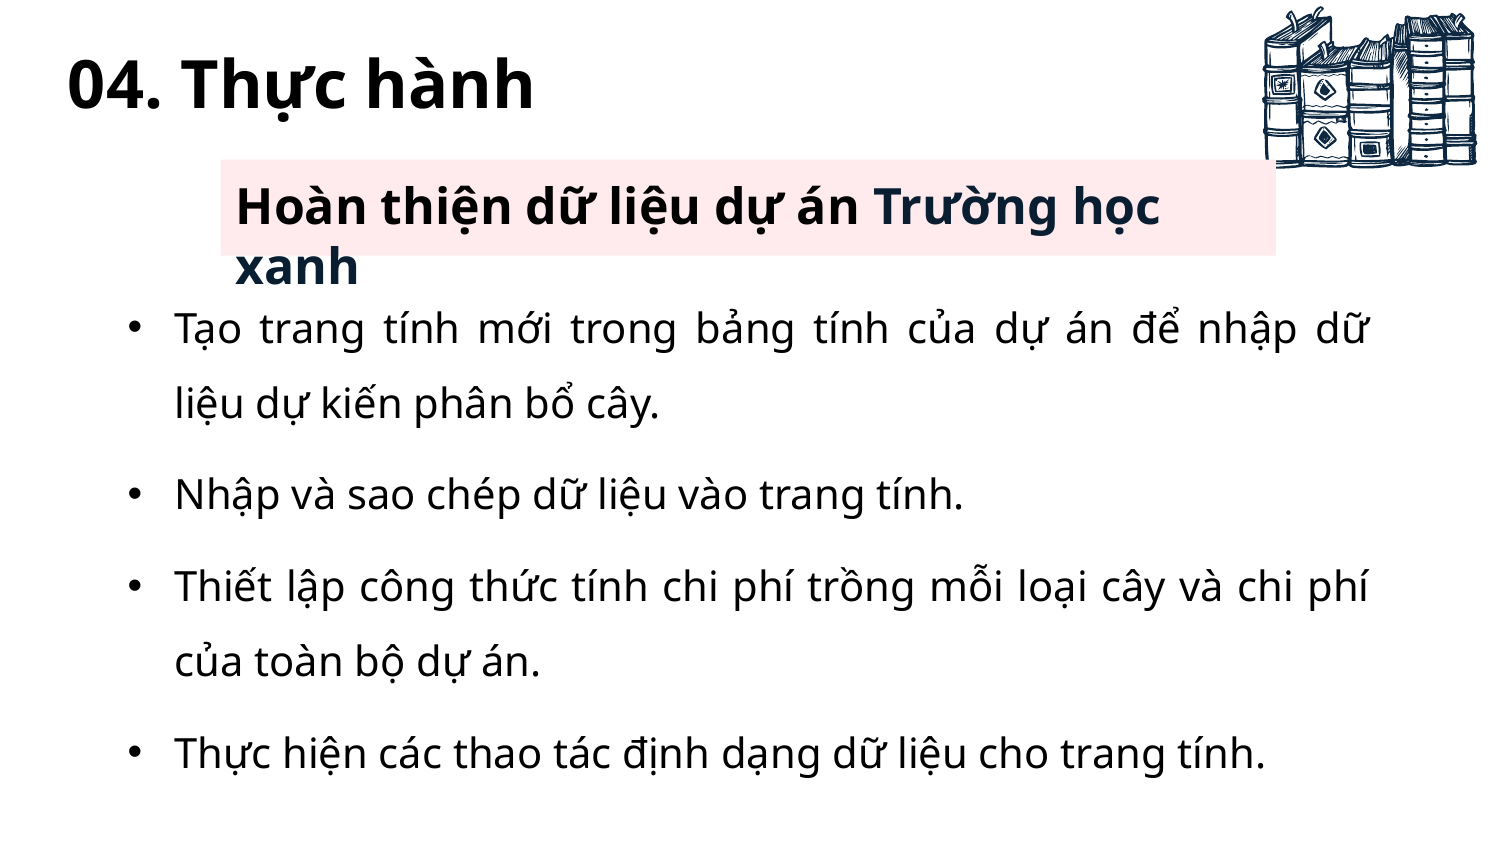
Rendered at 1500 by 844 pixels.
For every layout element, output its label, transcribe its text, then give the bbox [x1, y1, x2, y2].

text_box Tạo trang tính mới trong bảng tính của dự án để nhập dữ liệu dự kiến phân bổ cây. Nhập và sao chép dữ liệu vào trang tính. Thiết lập công thức tính chi phí trồng mỗi loại cây và chi phí của toàn bộ dự án. Thực hiện các thao tác định dạng dữ liệu cho trang tính. [112, 269, 1385, 784]
text_box 04. Thực hành [52, 34, 803, 130]
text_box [1261, 5, 1480, 170]
text_box Hoàn thiện dữ liệu dự án Trường học xanh [220, 159, 1276, 256]
